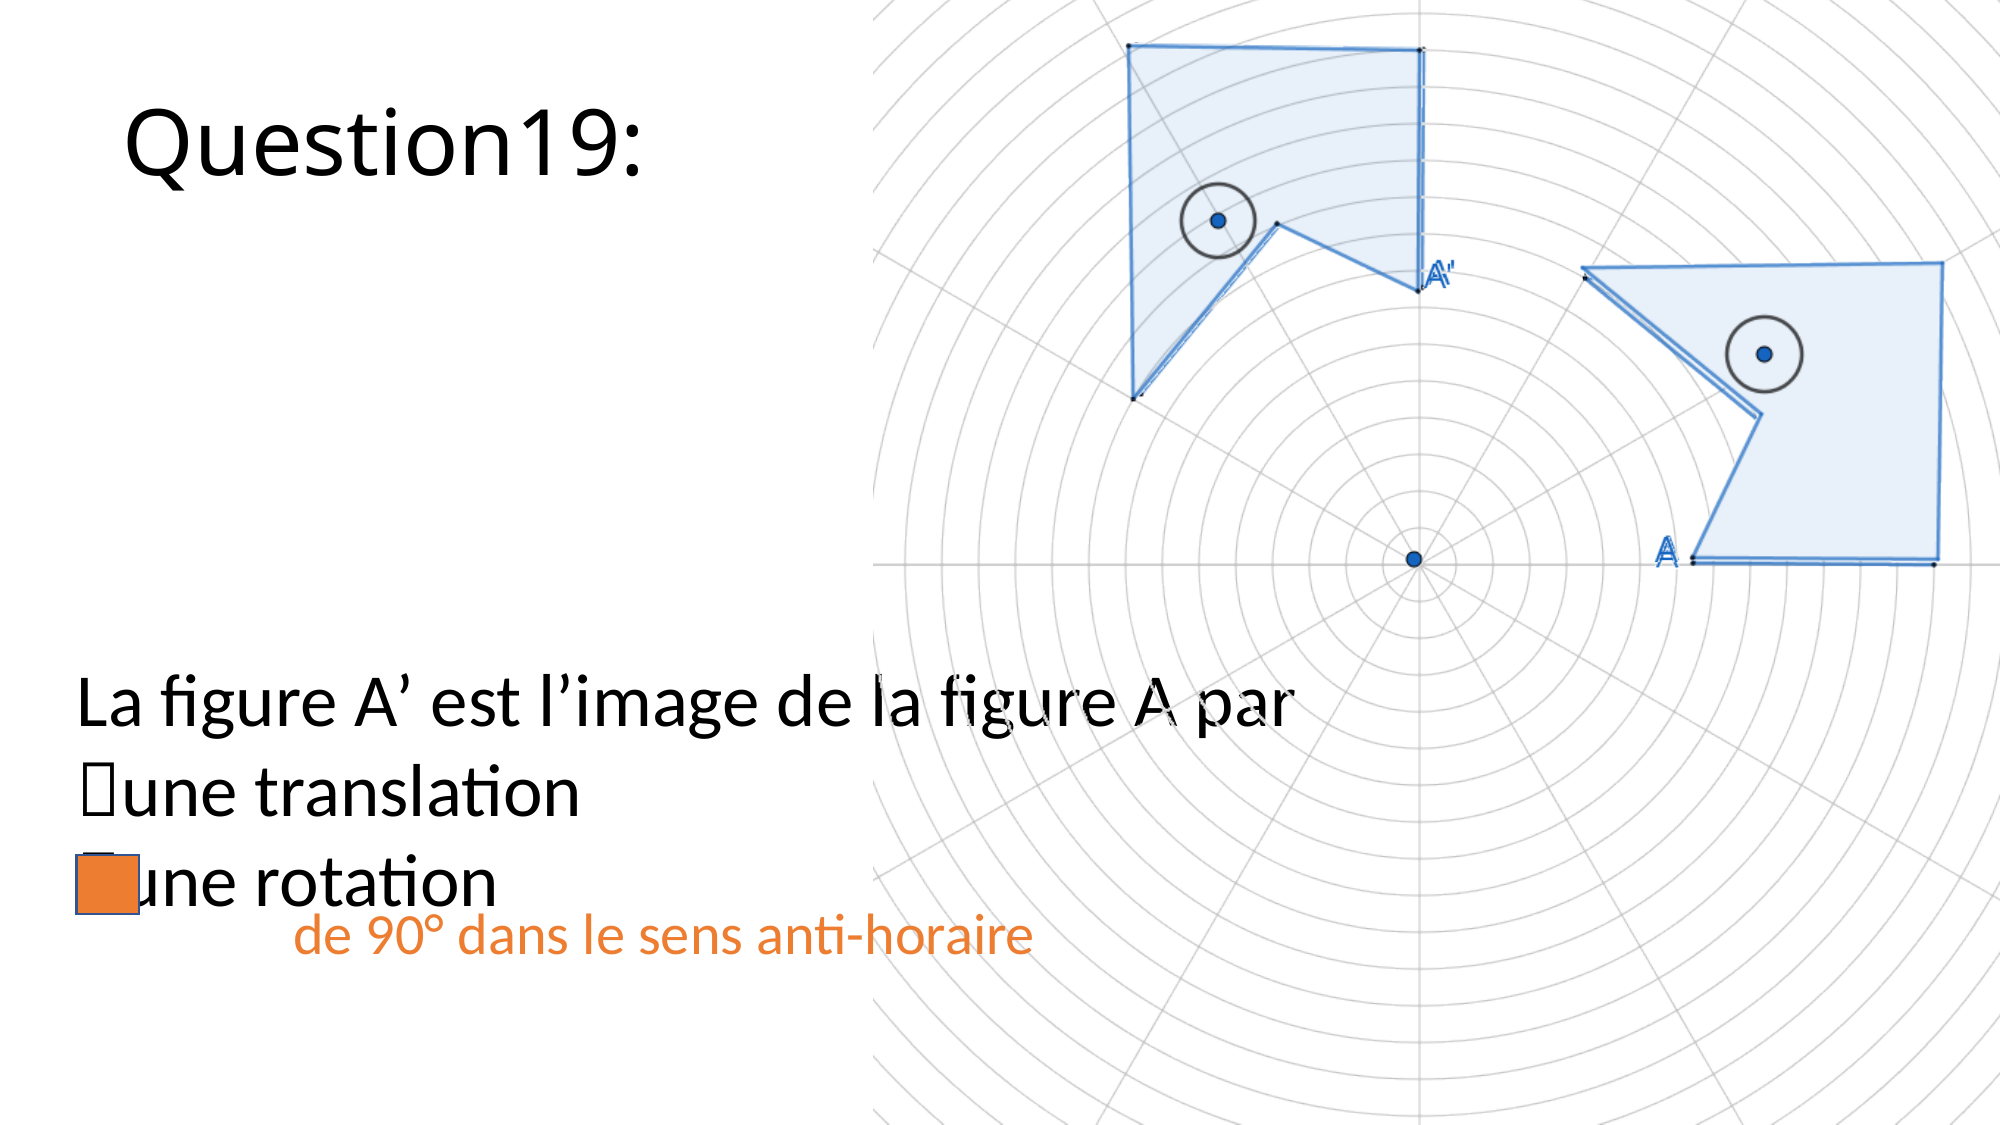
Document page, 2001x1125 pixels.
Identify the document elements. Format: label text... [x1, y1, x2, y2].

picture [739, 0, 2001, 1125]
text_box La figure A’ est l’image de la figure A par une translation une rotation [61, 644, 739, 929]
text_box de 90° dans le sens anti-horaire [278, 889, 739, 974]
title Question19: [107, 37, 739, 255]
text_box [75, 854, 140, 915]
